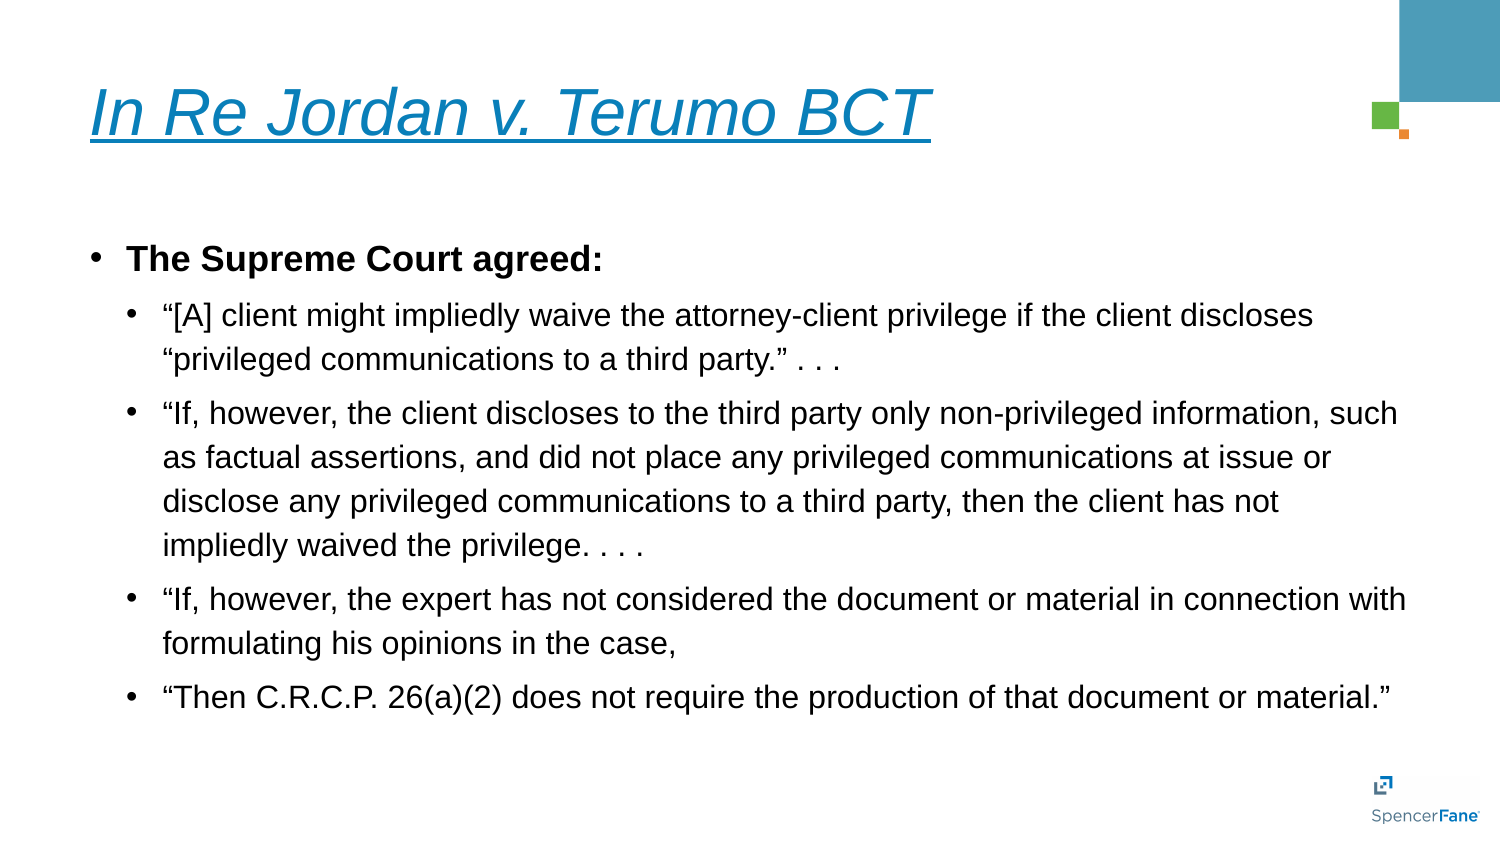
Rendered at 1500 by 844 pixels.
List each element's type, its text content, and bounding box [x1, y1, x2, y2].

title In Re Jordan v. Terumo BCT [75, 56, 1337, 161]
picture [1372, 776, 1480, 824]
list The Supreme Court agreed: “[A] client might impliedly waive the attorney-client privilege if the client discloses “privileged communications to a third party.” . . . “If, however, the client discloses to the third party only non-privileged information, such as factual assertions, and did not place any privileged communications at issue or disclose any privileged communications to a third party, then the client has not impliedly waived the privilege. . . . “If, however, the expert has not considered the document or material in connection with formulating his opinions in the case, “Then C.R.C.P. 26(a)(2) does not require the production of that document or material.” [75, 221, 1425, 754]
